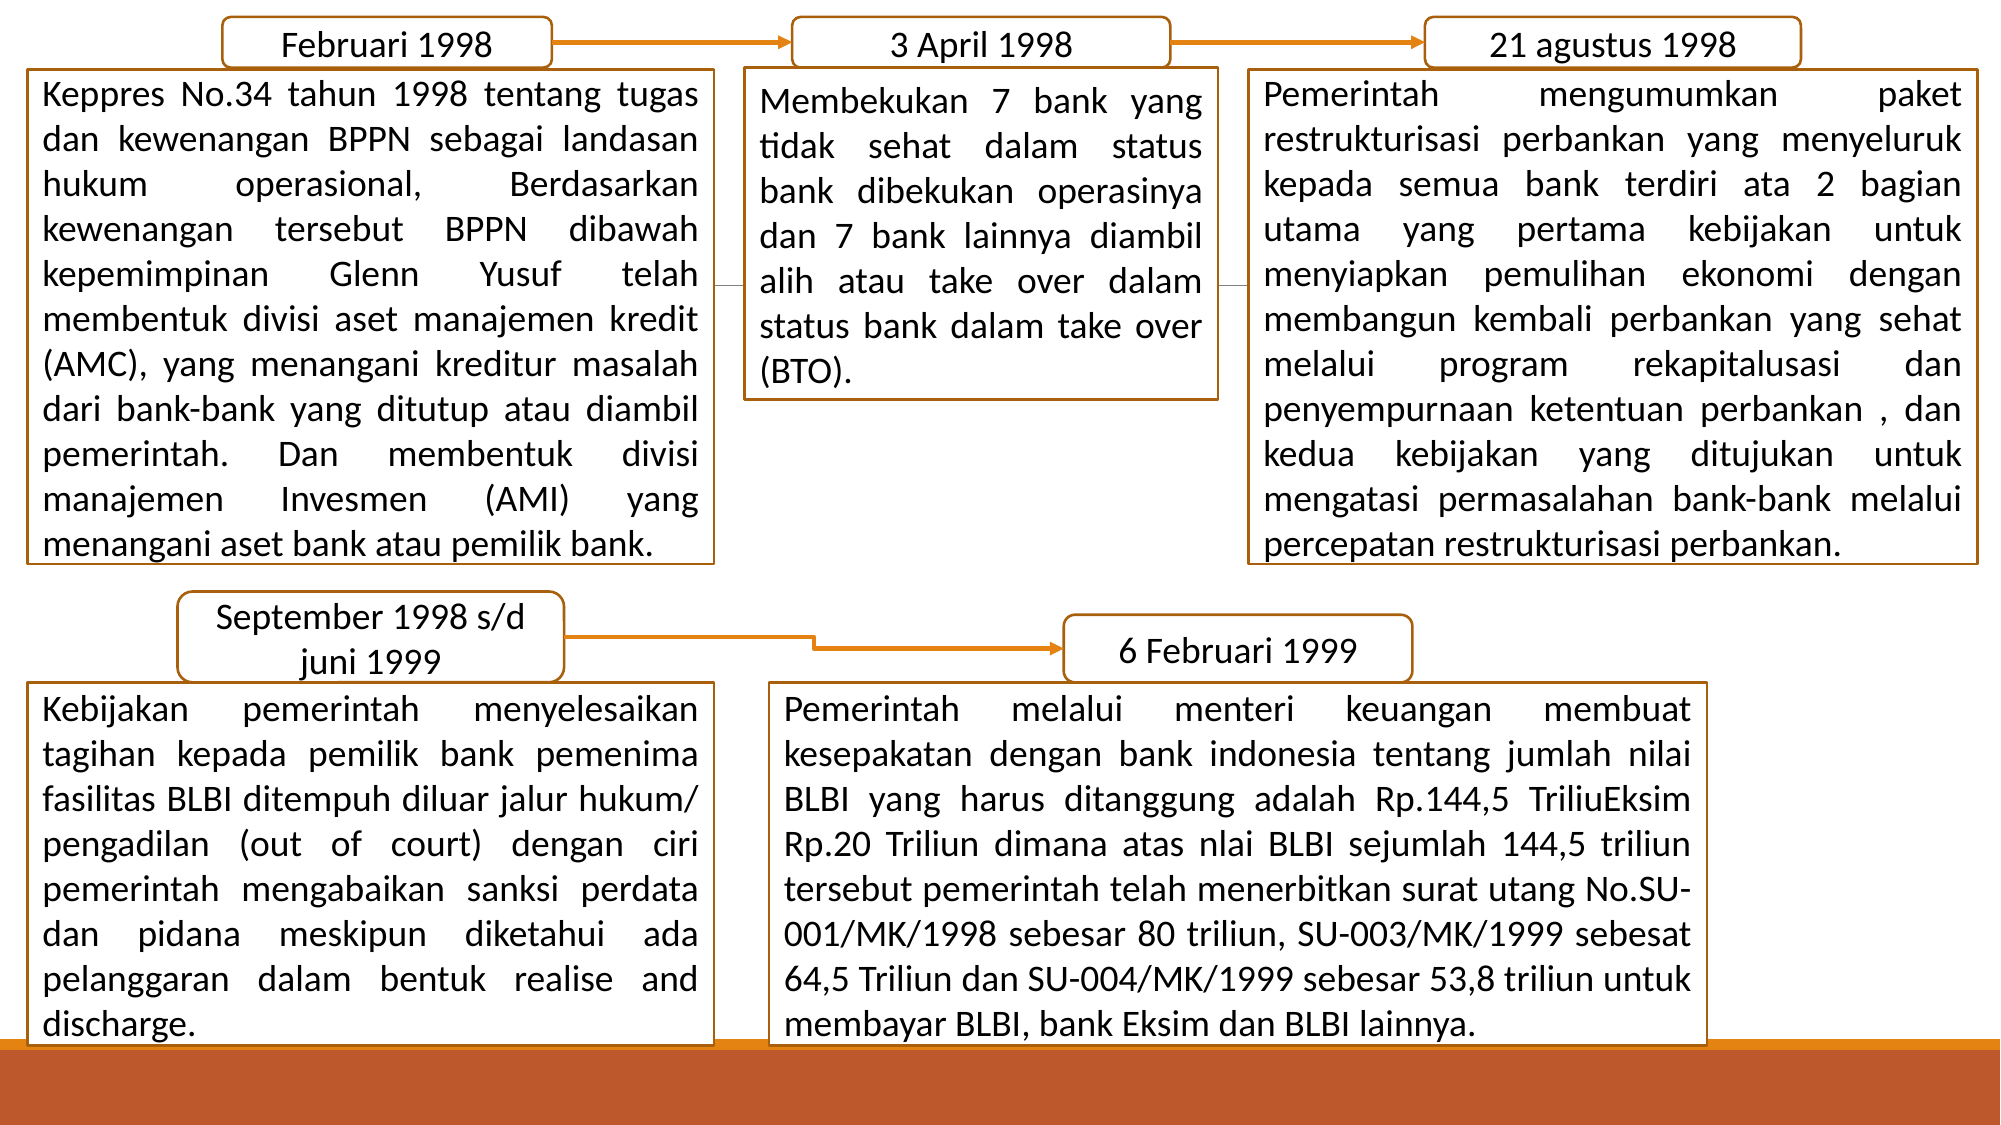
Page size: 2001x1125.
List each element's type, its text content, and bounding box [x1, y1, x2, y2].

text_box Pemerintah melalui menteri keuangan membuat kesepakatan dengan bank indonesia tentang jumlah nilai BLBI yang harus ditanggung adalah Rp.144,5 TriliuEksim Rp.20 Triliun dimana atas nlai BLBI sejumlah 144,5 triliun tersebut pemerintah telah menerbitkan surat utang No.SU-001/MK/1998 sebesar 80 triliun, SU-003/MK/1999 sebesat 64,5 Triliun dan SU-004/MK/1999 sebesar 53,8 triliun untuk membayar BLBI, bank Eksim dan BLBI lainnya. [768, 681, 1708, 1047]
text_box 3 April 1998 [790, 15, 1172, 66]
text_box Kebijakan pemerintah menyelesaikan tagihan kepada pemilik bank pemenima fasilitas BLBI ditempuh diluar jalur hukum/ pengadilan (out of court) dengan ciri pemerintah mengabaikan sanksi perdata dan pidana meskipun diketahui ada pelanggaran dalam bentuk realise and discharge. [26, 681, 715, 1047]
text_box Februari 1998 [221, 15, 554, 68]
text_box September 1998 s/d juni 1999 [176, 590, 566, 681]
text_box Pemerintah mengumumkan paket restrukturisasi perbankan yang menyeluruk kepada semua bank terdiri ata 2 bagian utama yang pertama kebijakan untuk menyiapkan pemulihan ekonomi dengan membangun kembali perbankan yang sehat melalui program rekapitalusasi dan penyempurnaan ketentuan perbankan , dan kedua kebijakan yang ditujukan untuk mengatasi permasalahan bank-bank melalui percepatan restrukturisasi perbankan. [1247, 68, 1979, 565]
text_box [563, 636, 1065, 650]
text_box 21 agustus 1998 [1423, 15, 1803, 68]
text_box 6 Februari 1999 [1062, 613, 1414, 681]
text_box Keppres No.34 tahun 1998 tentang tugas dan kewenangan BPPN sebagai landasan hukum operasional, Berdasarkan kewenangan tersebut BPPN dibawah kepemimpinan Glenn Yusuf telah membentuk divisi aset manajemen kredit (AMC), yang menangani kreditur masalah dari bank-bank yang ditutup atau diambil pemerintah. Dan membentuk divisi manajemen Invesmen (AMI) yang menangani aset bank atau pemilik bank. [26, 68, 715, 565]
text_box Membekukan 7 bank yang tidak sehat dalam status bank dibekukan operasinya dan 7 bank lainnya diambil alih atau take over dalam status bank dalam take over (BTO). [743, 66, 1219, 401]
